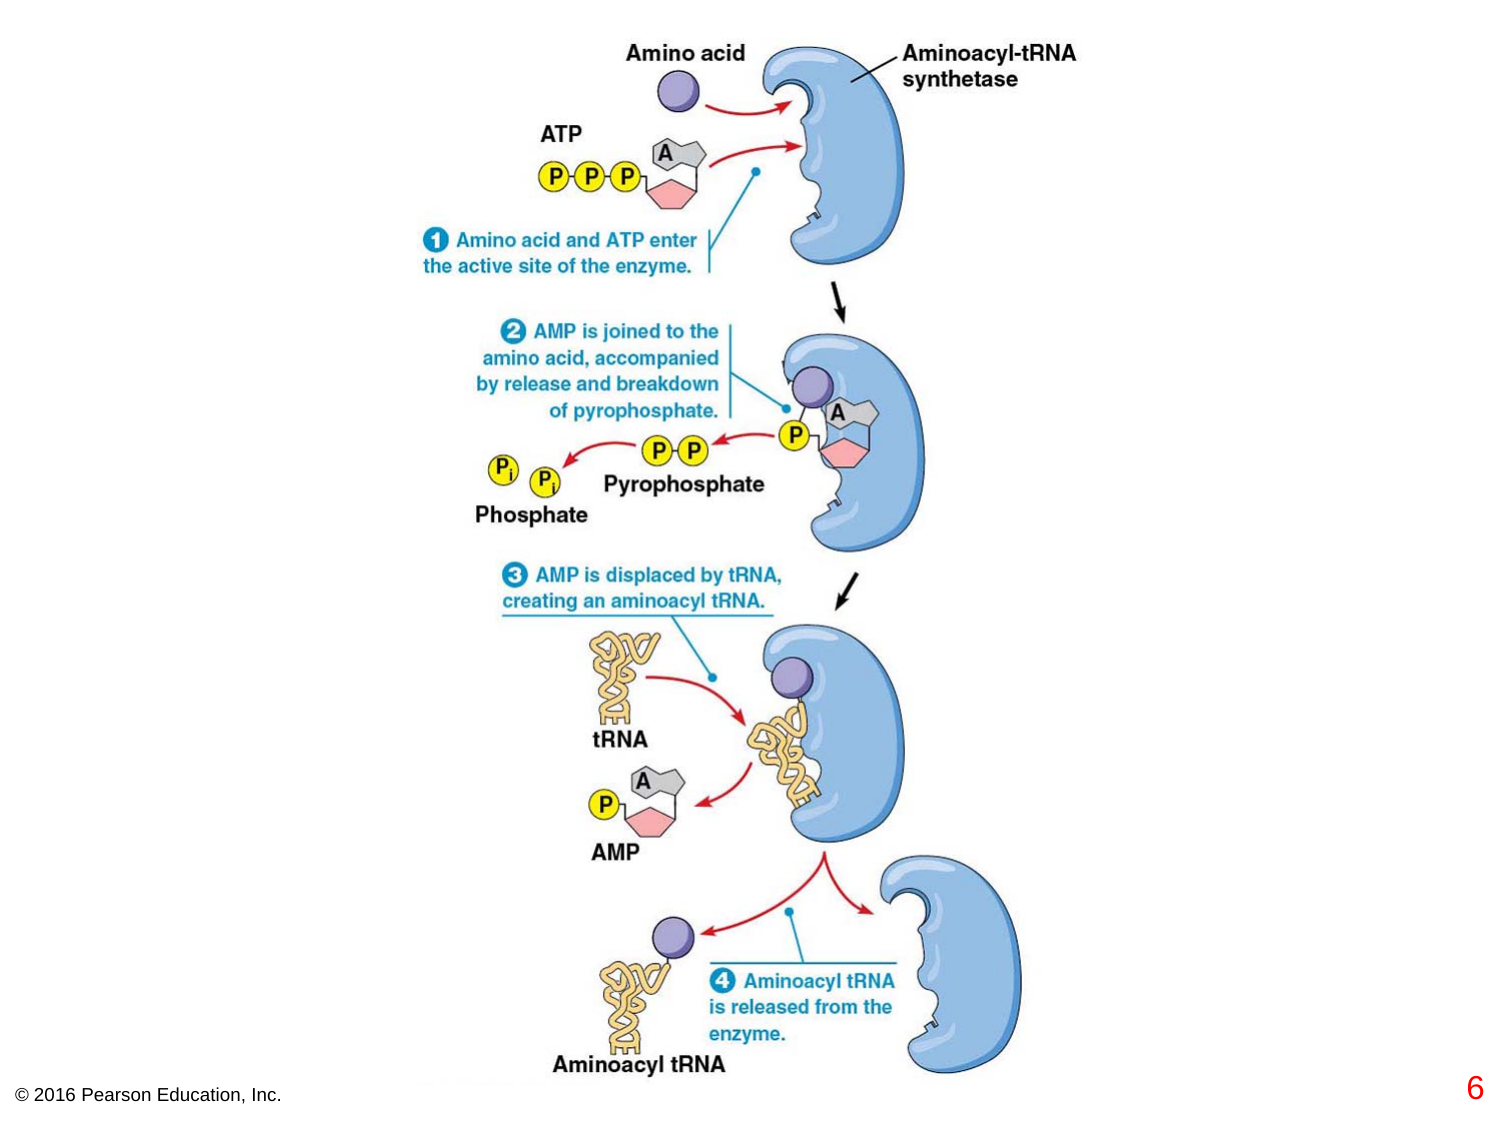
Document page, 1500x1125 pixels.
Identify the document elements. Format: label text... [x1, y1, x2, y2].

picture [417, 38, 1083, 1087]
footer © 2016 Pearson Education, Inc. [0, 1063, 507, 1124]
